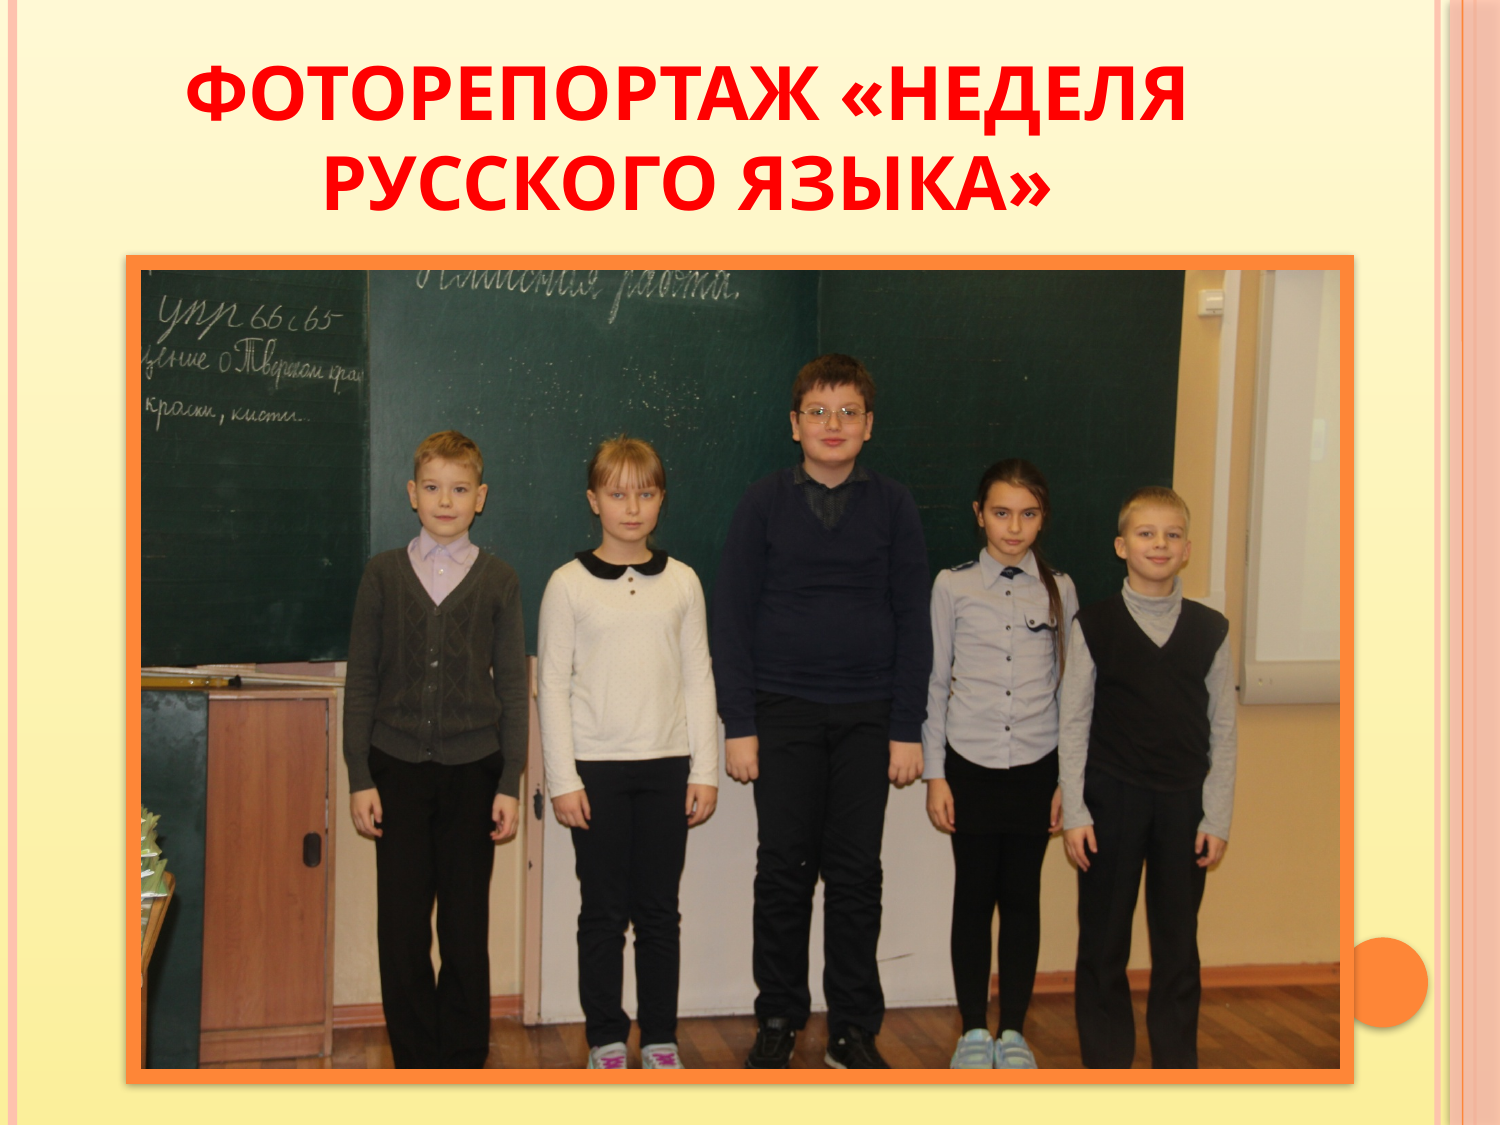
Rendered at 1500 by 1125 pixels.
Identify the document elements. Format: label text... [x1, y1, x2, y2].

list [140, 268, 1341, 1070]
title Фоторепортаж «Неделя русского языка» [75, 45, 1300, 233]
